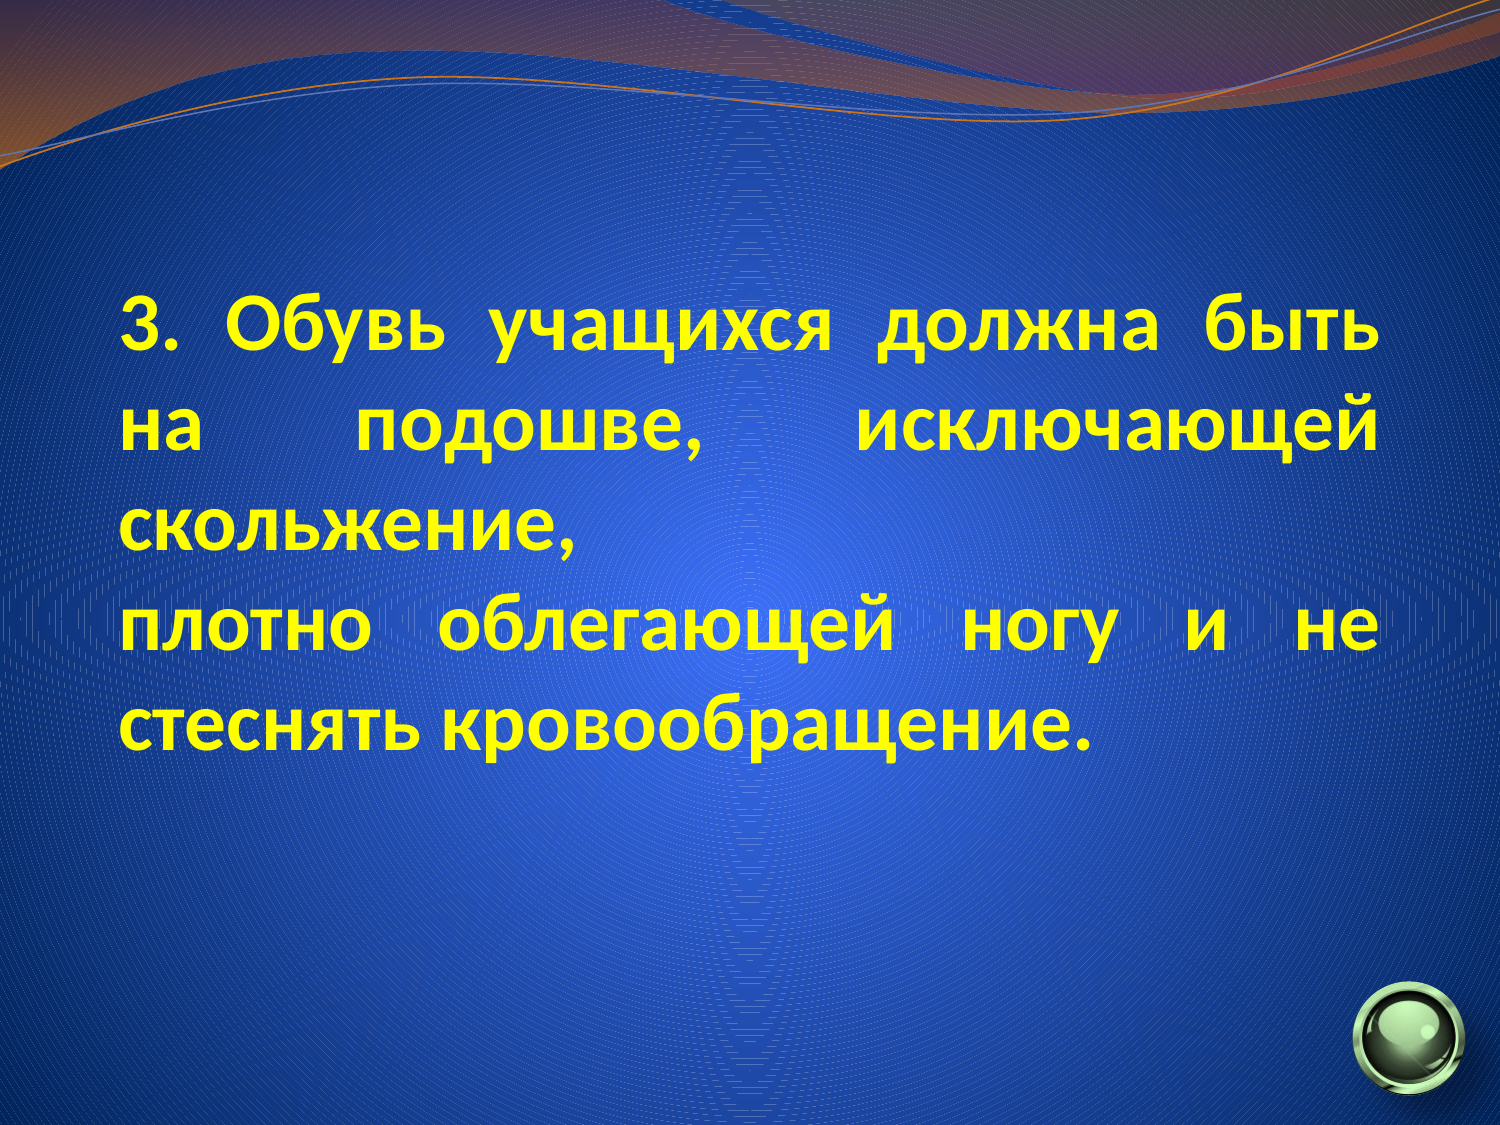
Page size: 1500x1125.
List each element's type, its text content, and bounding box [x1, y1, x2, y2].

picture [1352, 981, 1466, 1096]
text_box 3. Обувь учащихся должна быть на подошве, исключающей скольжение, плотно облегающей ногу и не стеснять кровообращение. [0, 267, 1500, 882]
